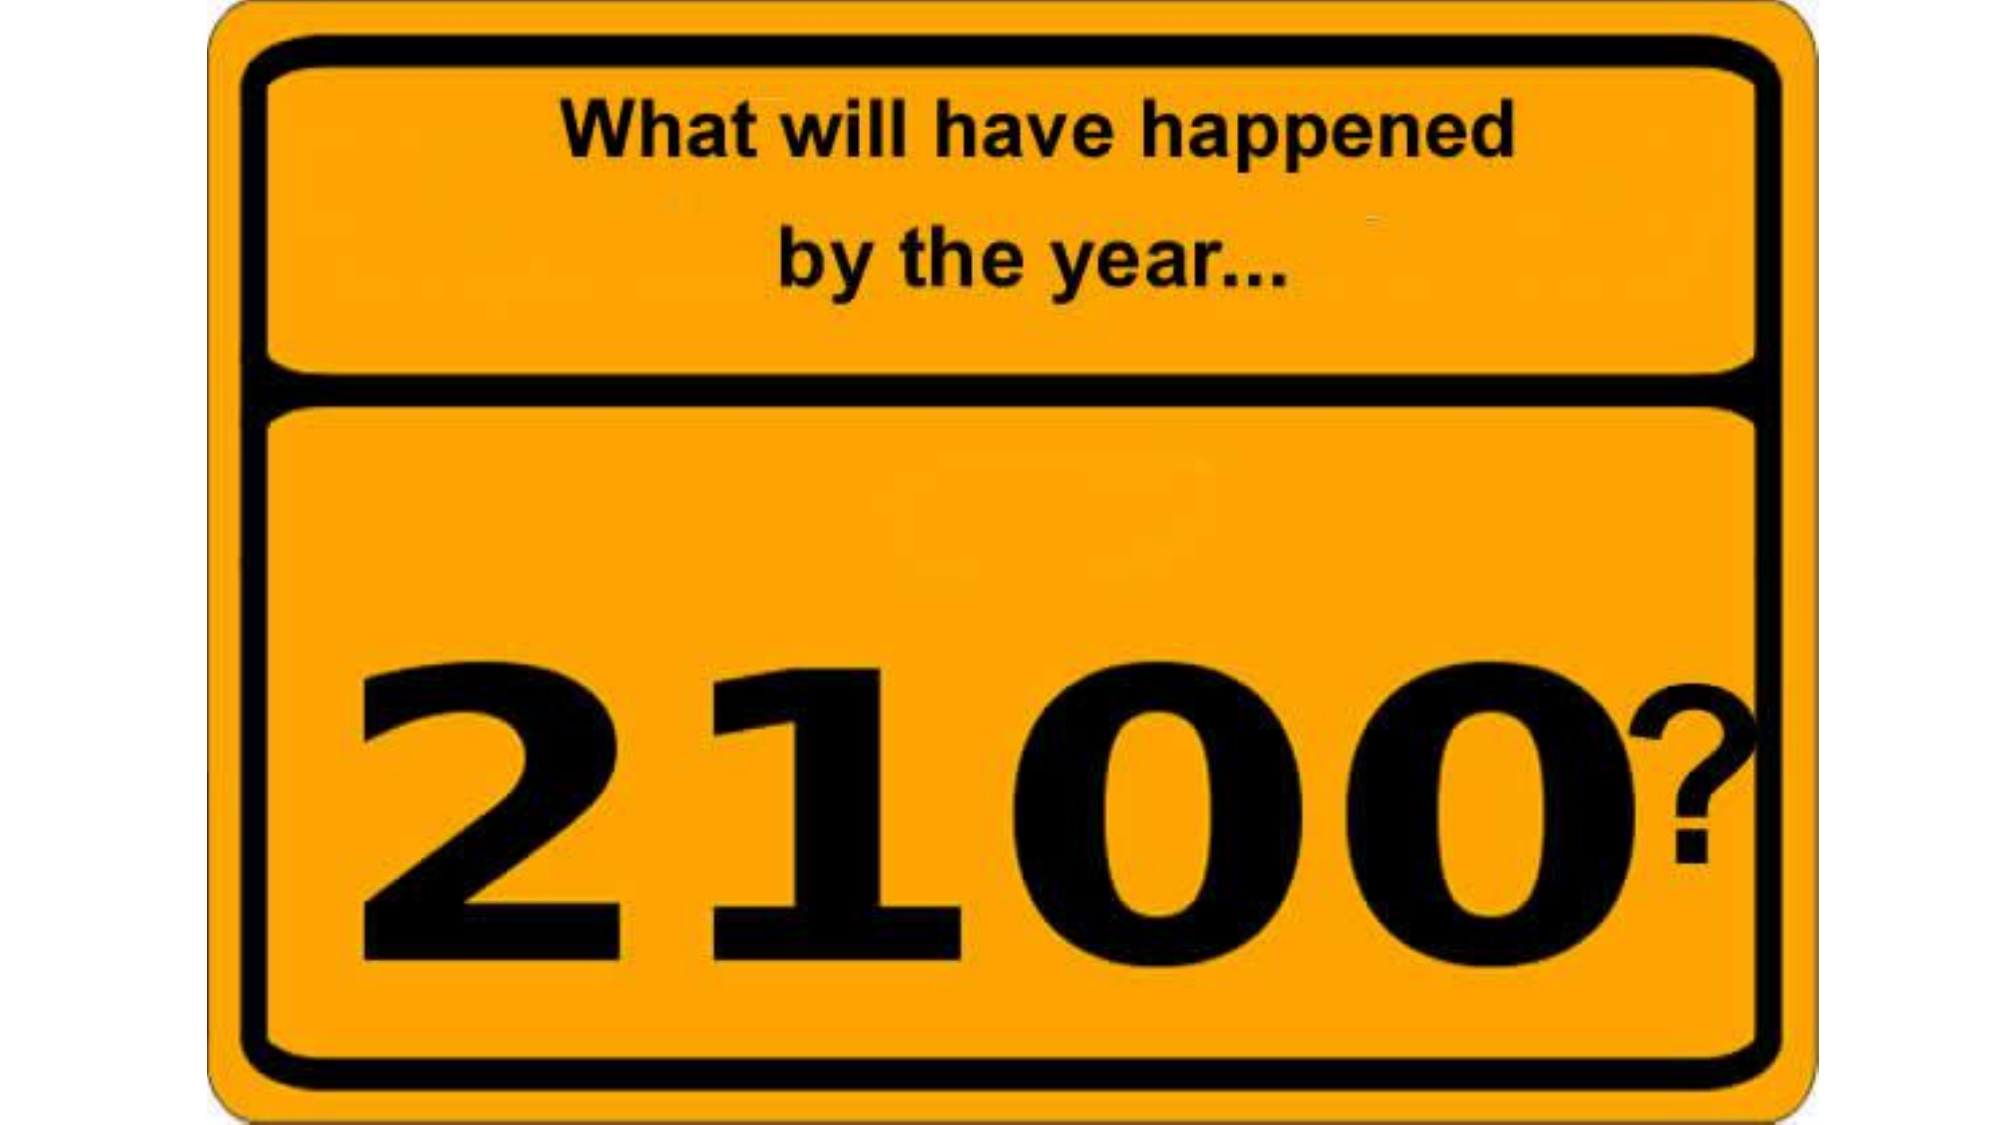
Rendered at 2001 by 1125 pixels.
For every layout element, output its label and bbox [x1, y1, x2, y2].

list [207, 0, 1819, 1125]
